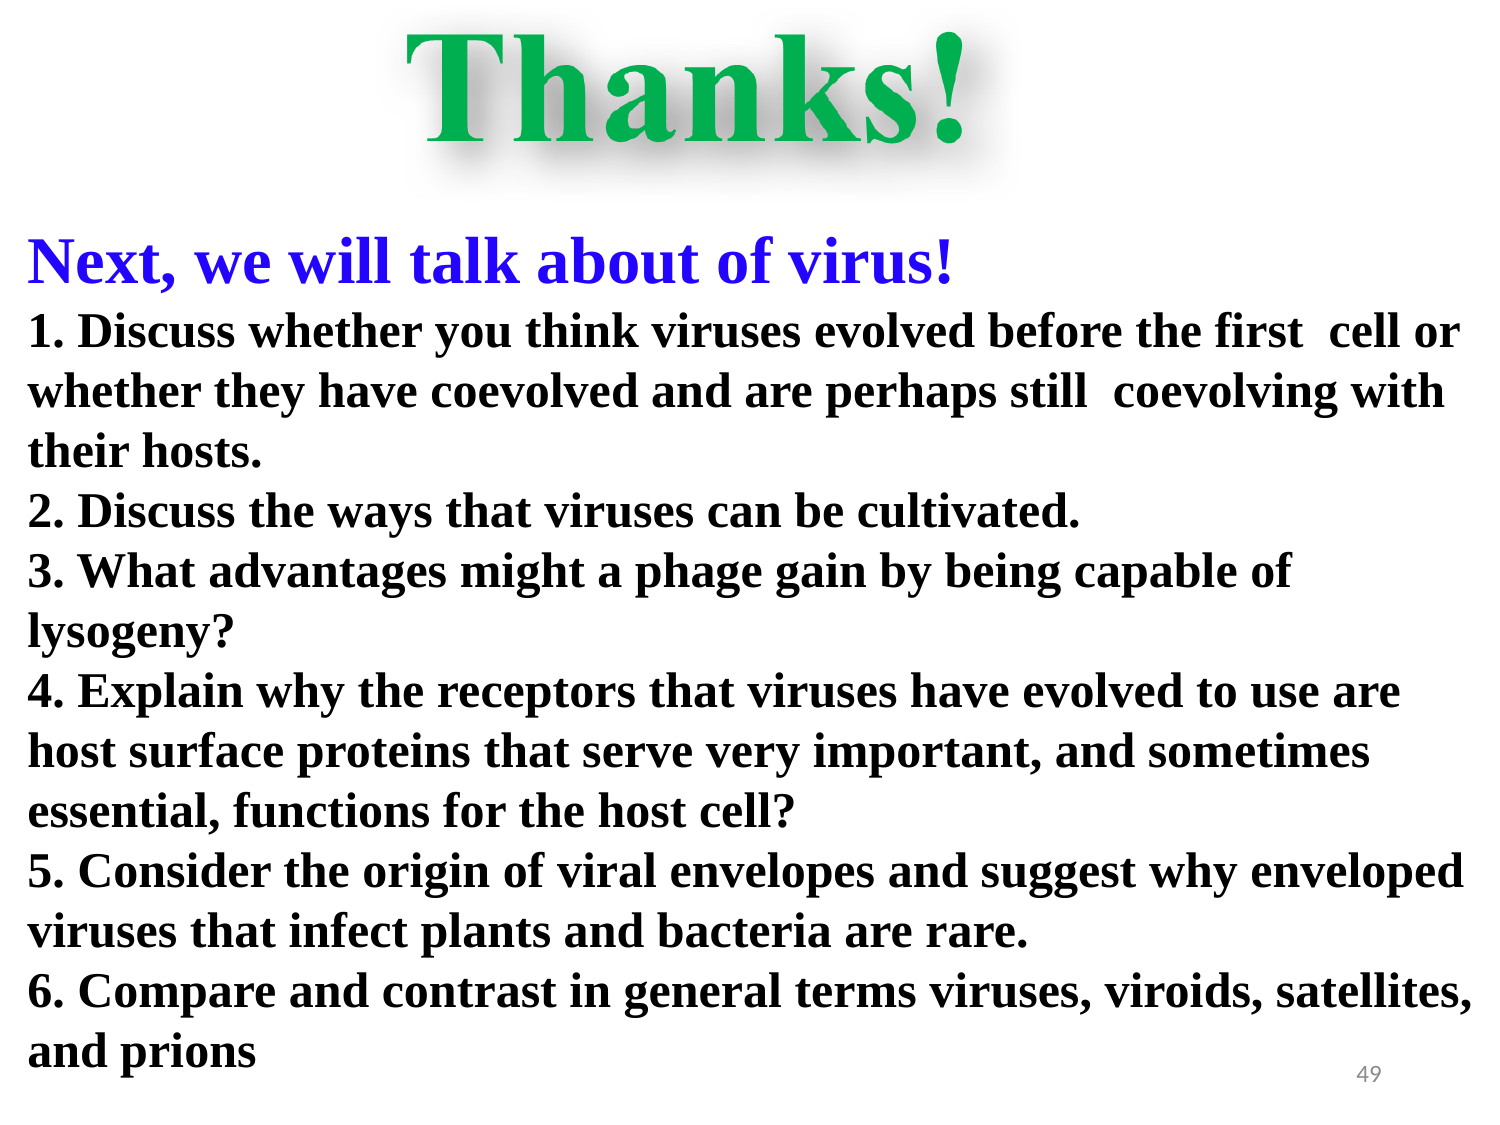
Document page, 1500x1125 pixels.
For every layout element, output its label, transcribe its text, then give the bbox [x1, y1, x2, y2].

text_box Next, we will talk about of virus! 1. Discuss whether you think viruses evolved before the first cell or whether they have coevolved and are perhaps still coevolving with their hosts. 2. Discuss the ways that viruses can be cultivated. 3. What advantages might a phage gain by being capable of lysogeny? 4. Explain why the receptors that viruses have evolved to use are host surface proteins that serve very important, and sometimes essential, functions for the host cell? 5. Consider the origin of viral envelopes and suggest why enveloped viruses that infect plants and bacteria are rare. 6. Compare and contrast in general terms viruses, viroids, satellites, and prions [12, 209, 1500, 1125]
picture [66, 0, 1310, 276]
